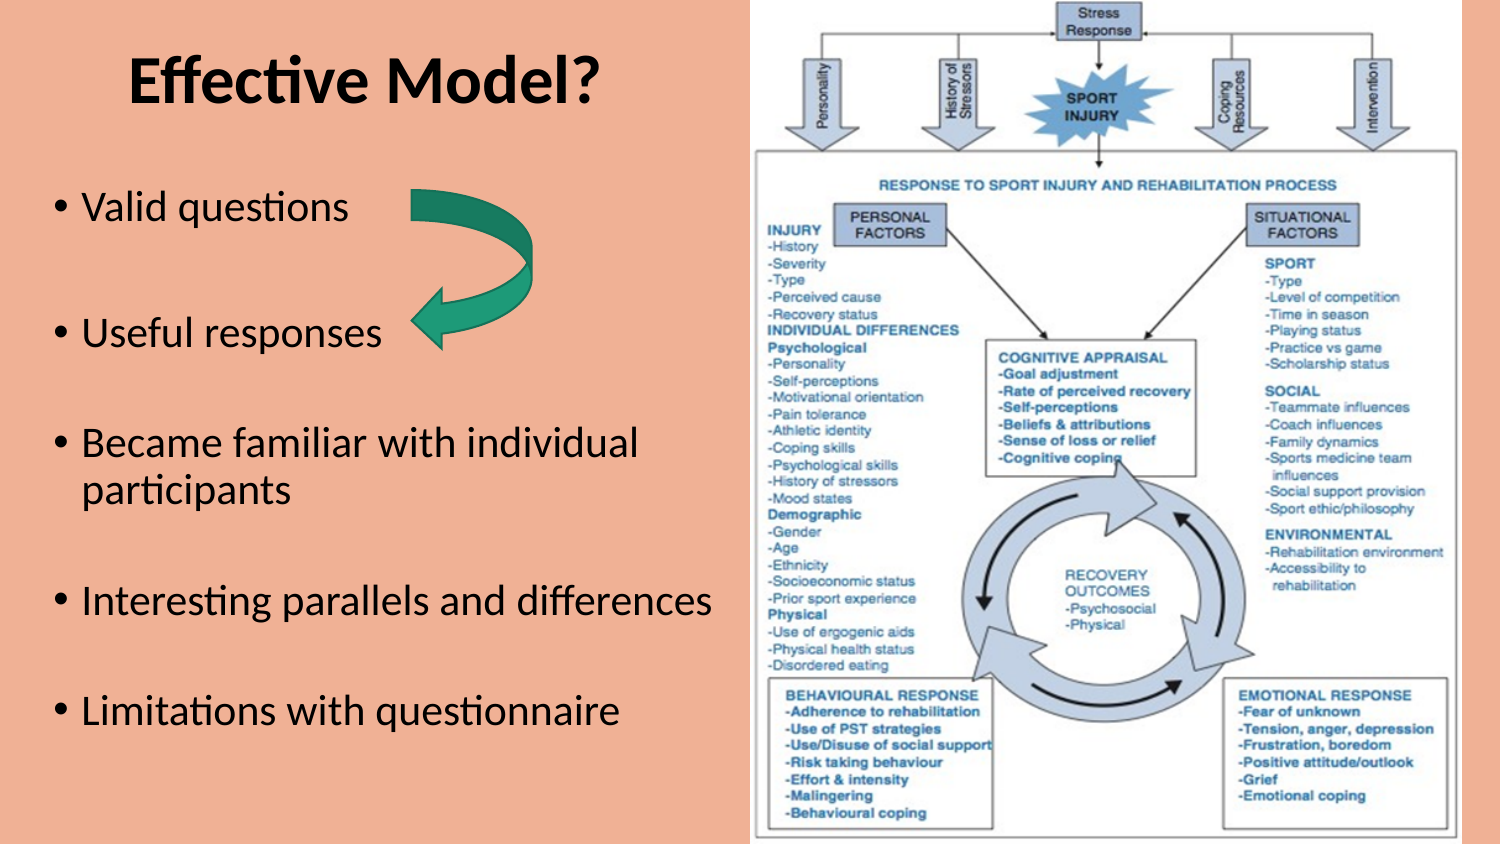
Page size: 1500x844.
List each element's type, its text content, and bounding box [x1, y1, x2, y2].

list Valid questions Useful responses Became familiar with individual participants Interesting parallels and differences Limitations with questionnaire [38, 108, 750, 798]
text_box [410, 189, 533, 352]
title Effective Model? [113, 13, 675, 108]
picture [750, 0, 1462, 844]
